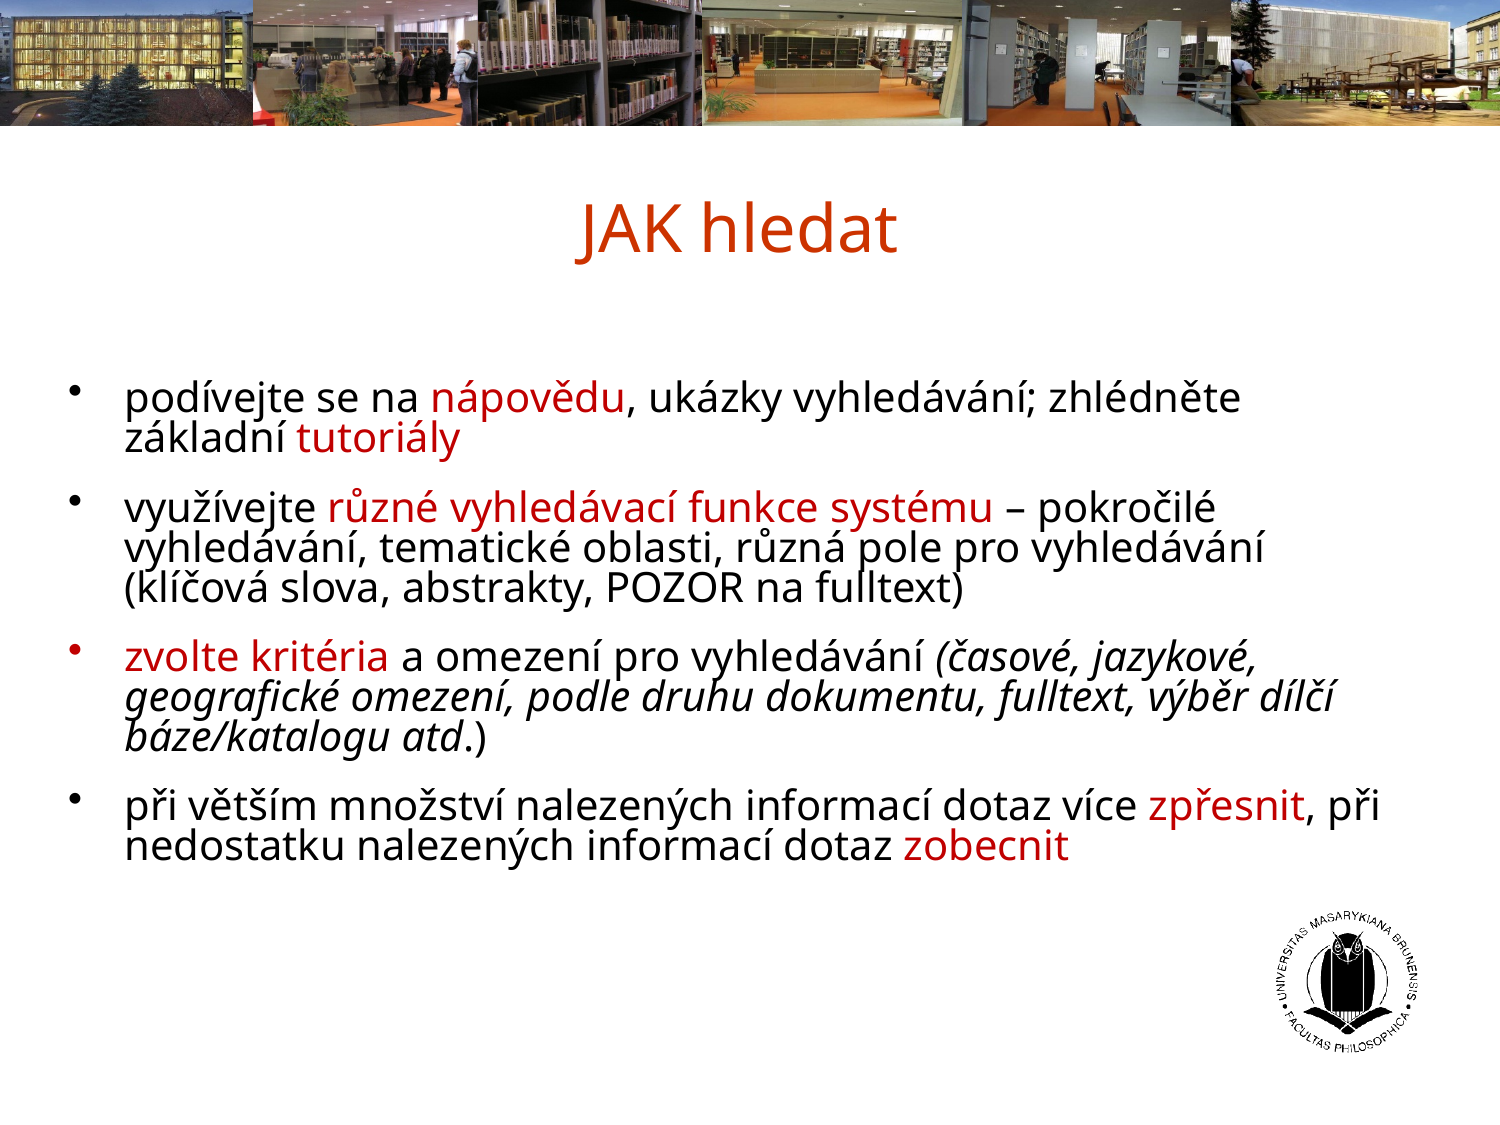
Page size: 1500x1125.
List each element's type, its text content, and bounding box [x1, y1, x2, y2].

title JAK hledat [64, 148, 1415, 303]
list podívejte se na nápovědu, ukázky vyhledávání; zhlédněte základní tutoriály využívejte různé vyhledávací funkce systému – pokročilé vyhledávání, tematické oblasti, různá pole pro vyhledávání (klíčová slova, abstrakty, POZOR na fulltext) zvolte kritéria a omezení pro vyhledávání (časové, jazykové, geografické omezení, podle druhu dokumentu, fulltext, výběr dílčí báze/katalogu atd.) při větším množství nalezených informací dotaz více zpřesnit, při nedostatku nalezených informací dotaz zobecnit [53, 373, 1404, 1106]
picture [0, 0, 1500, 126]
picture [1404, 904, 1424, 1059]
